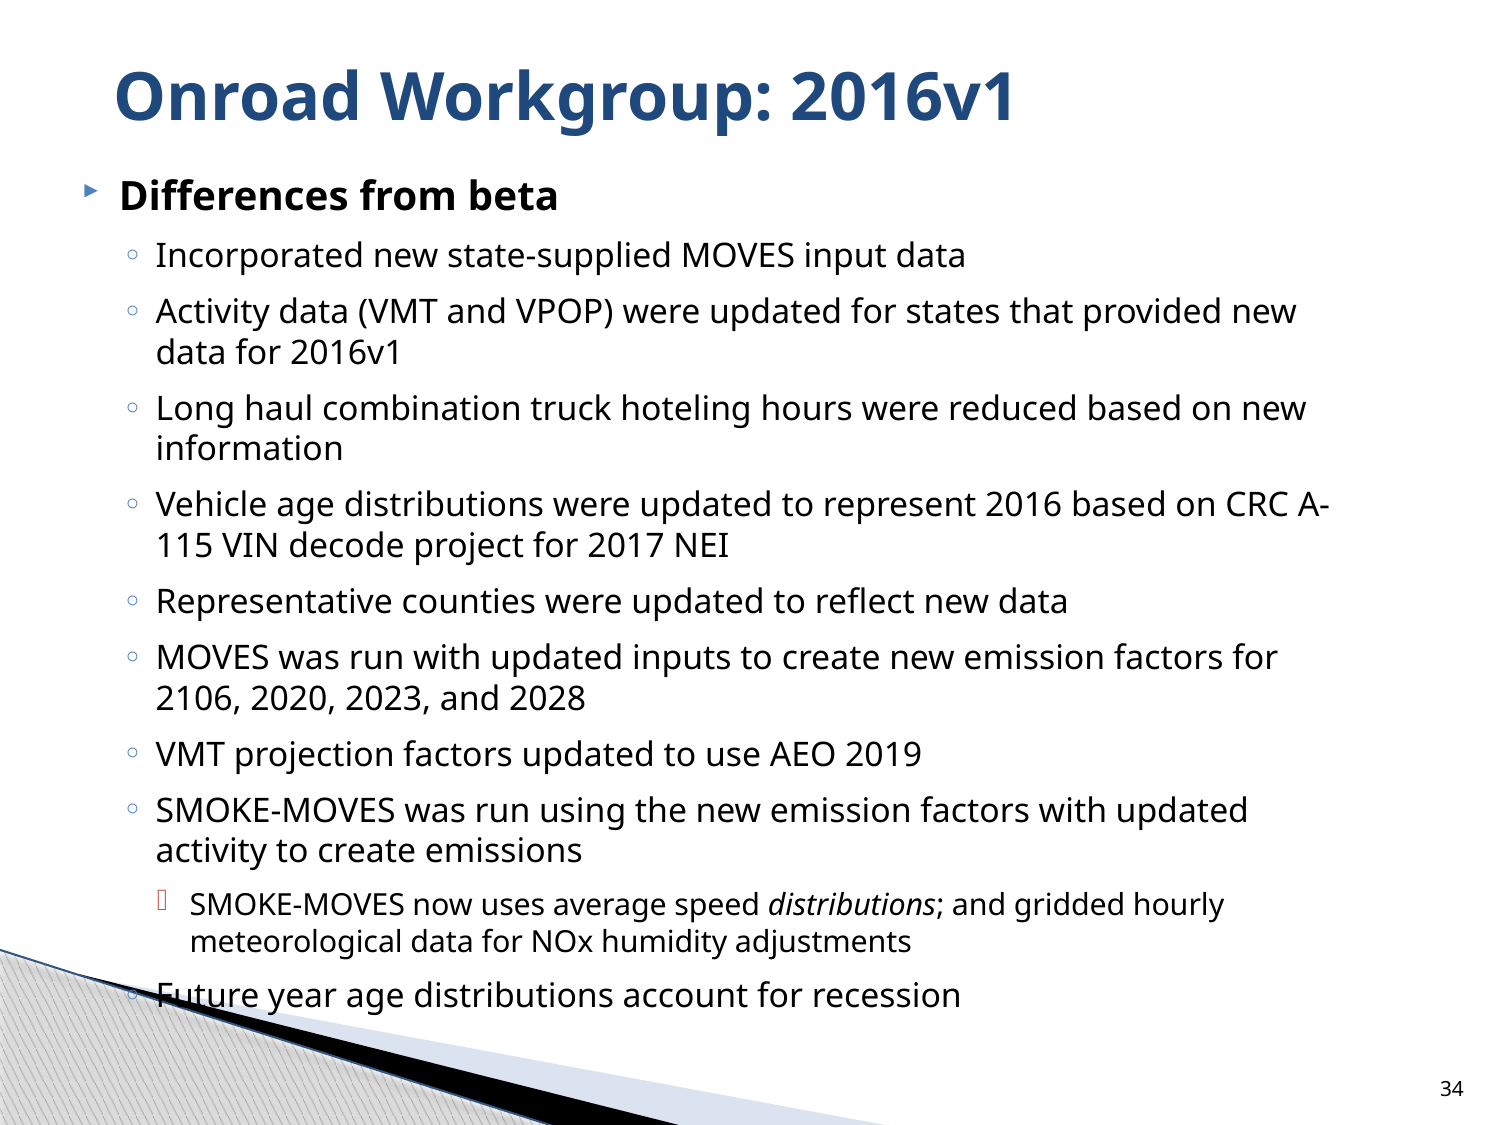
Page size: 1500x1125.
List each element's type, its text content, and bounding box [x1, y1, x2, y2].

title Onroad Workgroup: 2016v1 [98, 0, 1449, 188]
slide_number 34 [1418, 1051, 1479, 1112]
list Differences from beta Incorporated new state-supplied MOVES input data Activity data (VMT and VPOP) were updated for states that provided new data for 2016v1 Long haul combination truck hoteling hours were reduced based on new information Vehicle age distributions were updated to represent 2016 based on CRC A-115 VIN decode project for 2017 NEI Representative counties were updated to reflect new data MOVES was run with updated inputs to create new emission factors for 2106, 2020, 2023, and 2028 VMT projection factors updated to use AEO 2019 SMOKE-MOVES was run using the new emission factors with updated activity to create emissions SMOKE-MOVES now uses average speed distributions; and gridded hourly meteorological data for NOx humidity adjustments Future year age distributions account for recession [51, 162, 1370, 1027]
